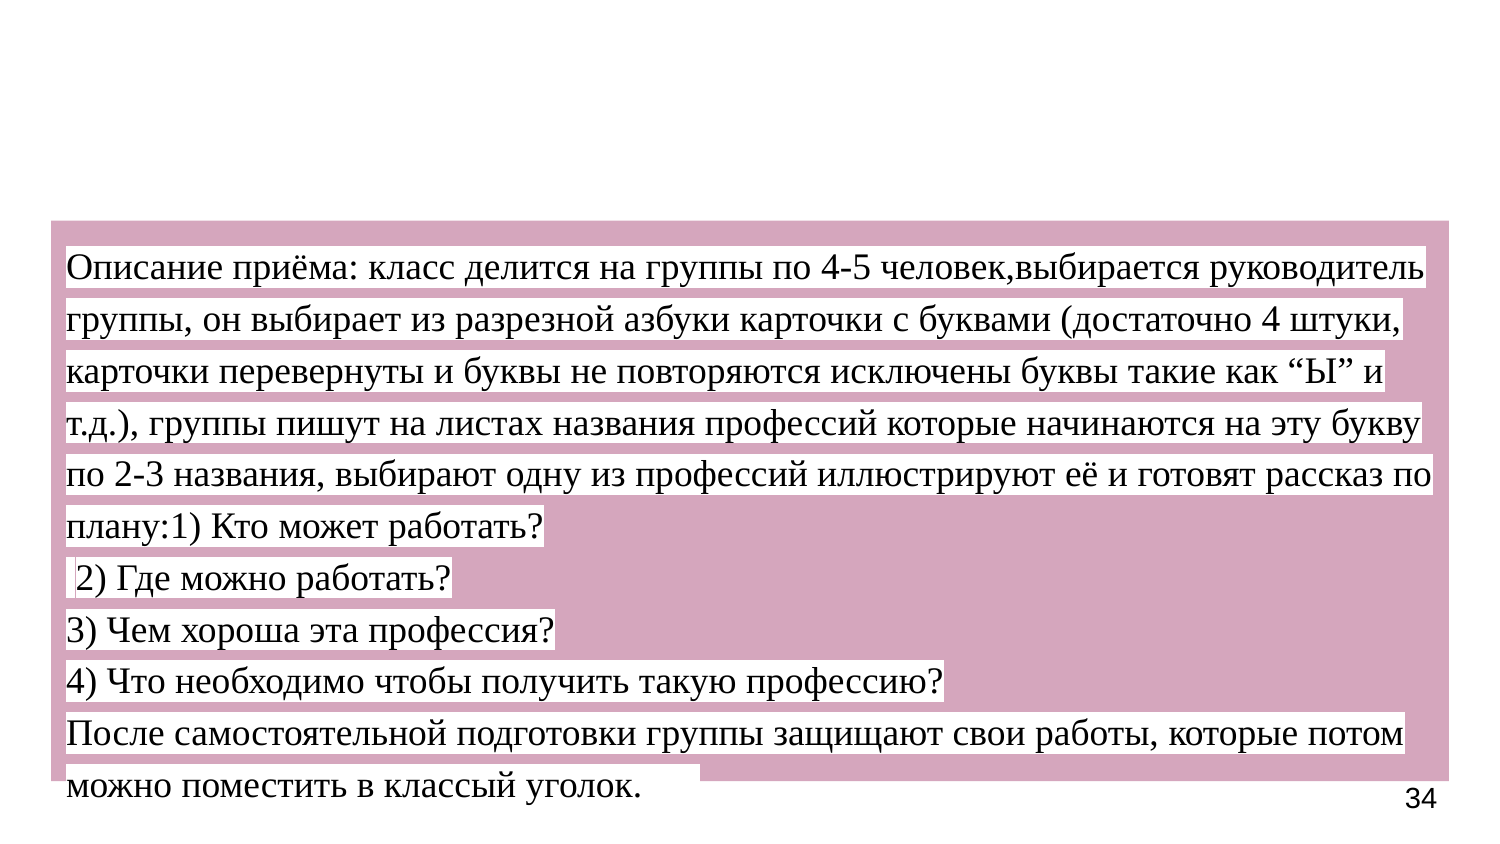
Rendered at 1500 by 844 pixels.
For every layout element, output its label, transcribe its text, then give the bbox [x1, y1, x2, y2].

list Описание приёма: класс делится на группы по 4-5 человек,выбирается руководитель группы, он выбирает из разрезной азбуки карточки с буквами (достаточно 4 штуки, карточки перевернуты и буквы не повторяются исключены буквы такие как “Ы” и т.д.), группы пишут на листах названия профессий которые начинаются на эту букву по 2-3 названия, выбирают одну из профессий иллюстрируют её и готовят рассказ по плану:1) Кто может работать? 2) Где можно работать? 3) Чем хороша эта профессия? 4) Что необходимо чтобы получить такую профессию? После самостоятельной подготовки группы защищают свои работы, которые потом можно поместить в классый уголок. [51, 220, 1449, 782]
slide_number ‹#› [1389, 764, 1480, 830]
